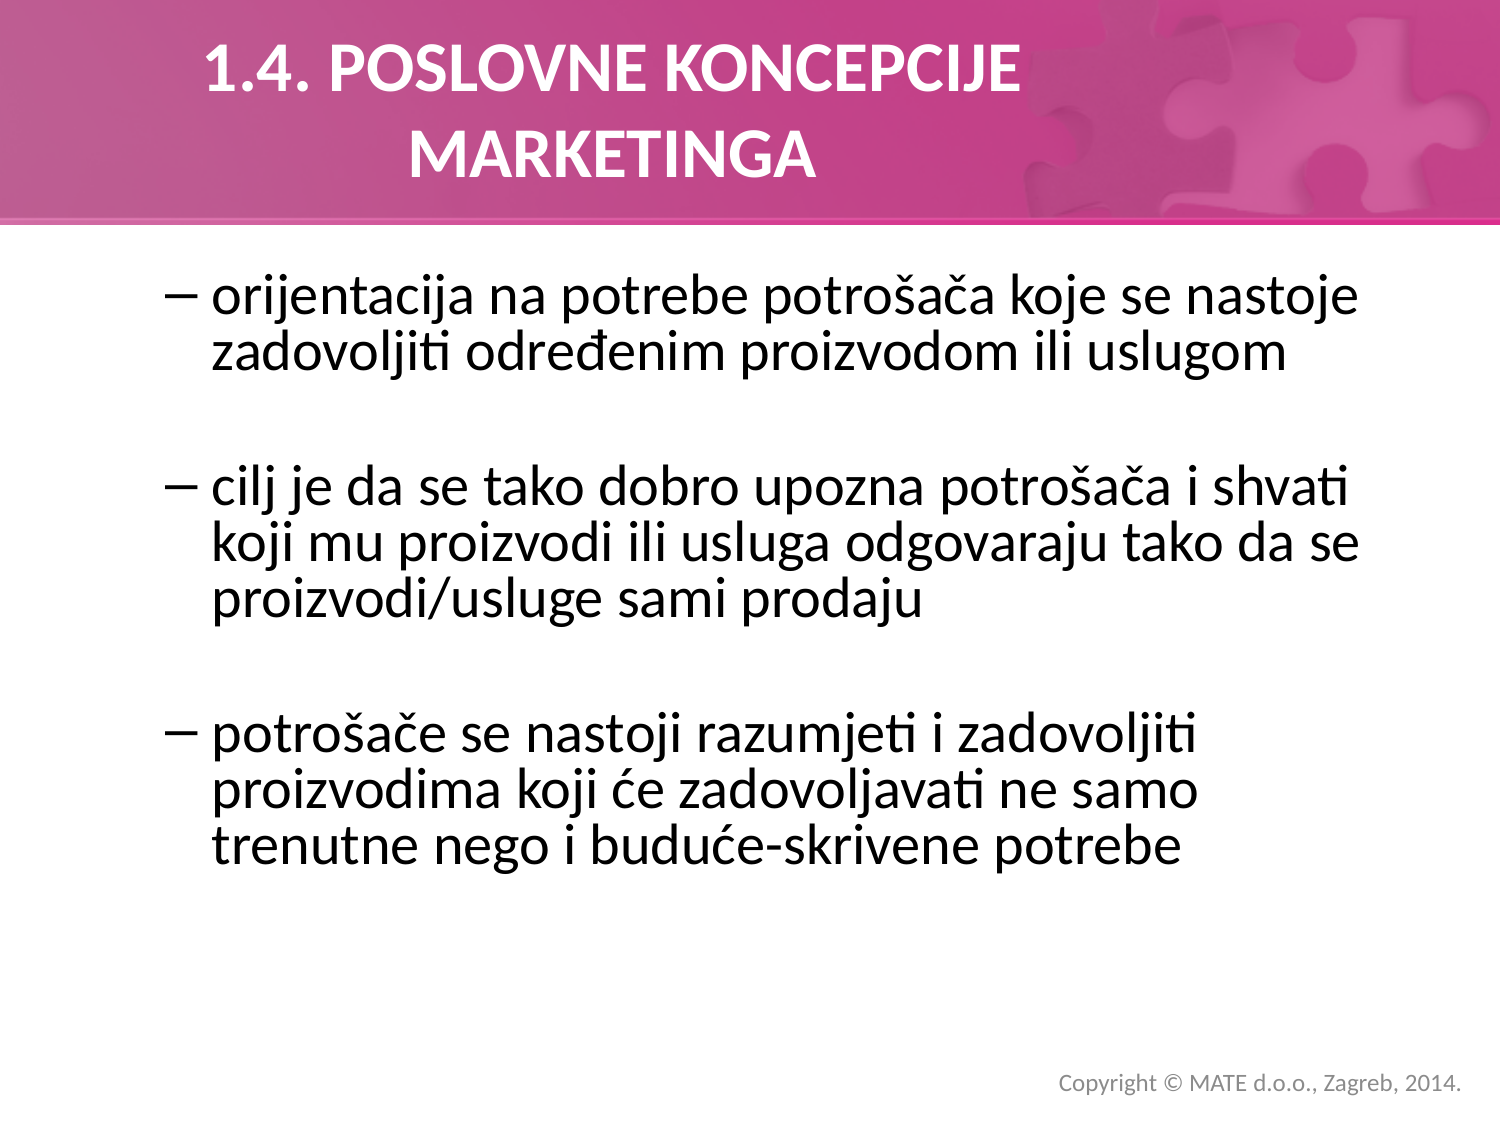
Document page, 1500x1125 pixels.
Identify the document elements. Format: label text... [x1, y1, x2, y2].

list orijentacija na potrebe potrošača koje se nastoje zadovoljiti određenim proizvodom ili uslugom cilj je da se tako dobro upozna potrošača i shvati koji mu proizvodi ili usluga odgovaraju tako da se proizvodi/usluge sami prodaju potrošače se nastoji razumjeti i zadovoljiti proizvodima koji će zadovoljavati ne samo trenutne nego i buduće-skrivene potrebe [75, 262, 1425, 1005]
footer Copyright © MATE d.o.o., Zagreb, 2014. [702, 1058, 1478, 1104]
picture [0, 0, 1500, 225]
title 1.4. POSLOVNE KONCEPCIJE MARKETINGA [0, 12, 1225, 200]
